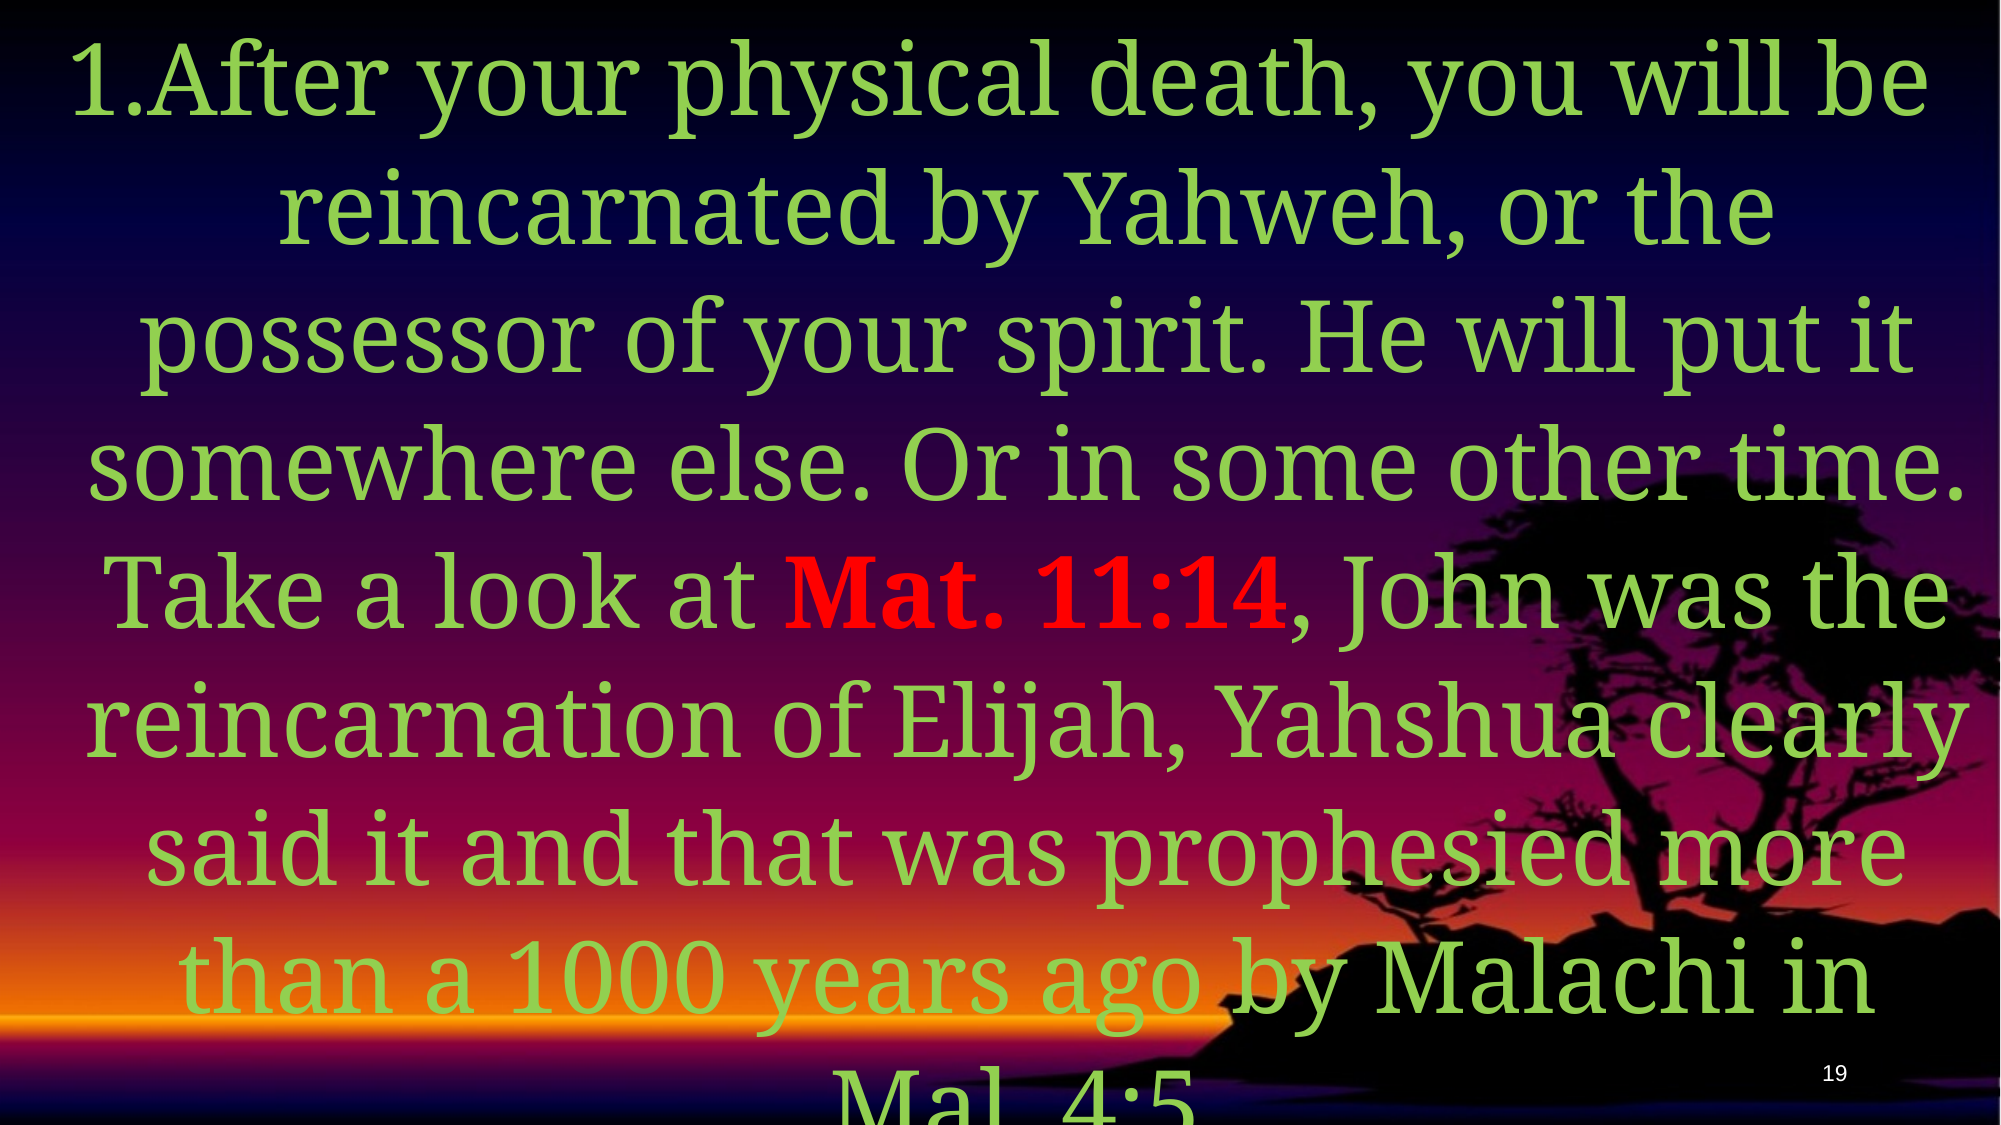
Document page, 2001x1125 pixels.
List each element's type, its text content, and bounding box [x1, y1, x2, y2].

text_box After your physical death, you will be reincarnated by Yahweh, or the possessor of your spirit. He will put it somewhere else. Or in some other time. Take a look at Mat. 11:14, John was the reincarnation of Elijah, Yahshua clearly said it and that was prophesied more than a 1000 years ago by Malachi in Mal. 4:5. [0, 0, 2000, 1125]
